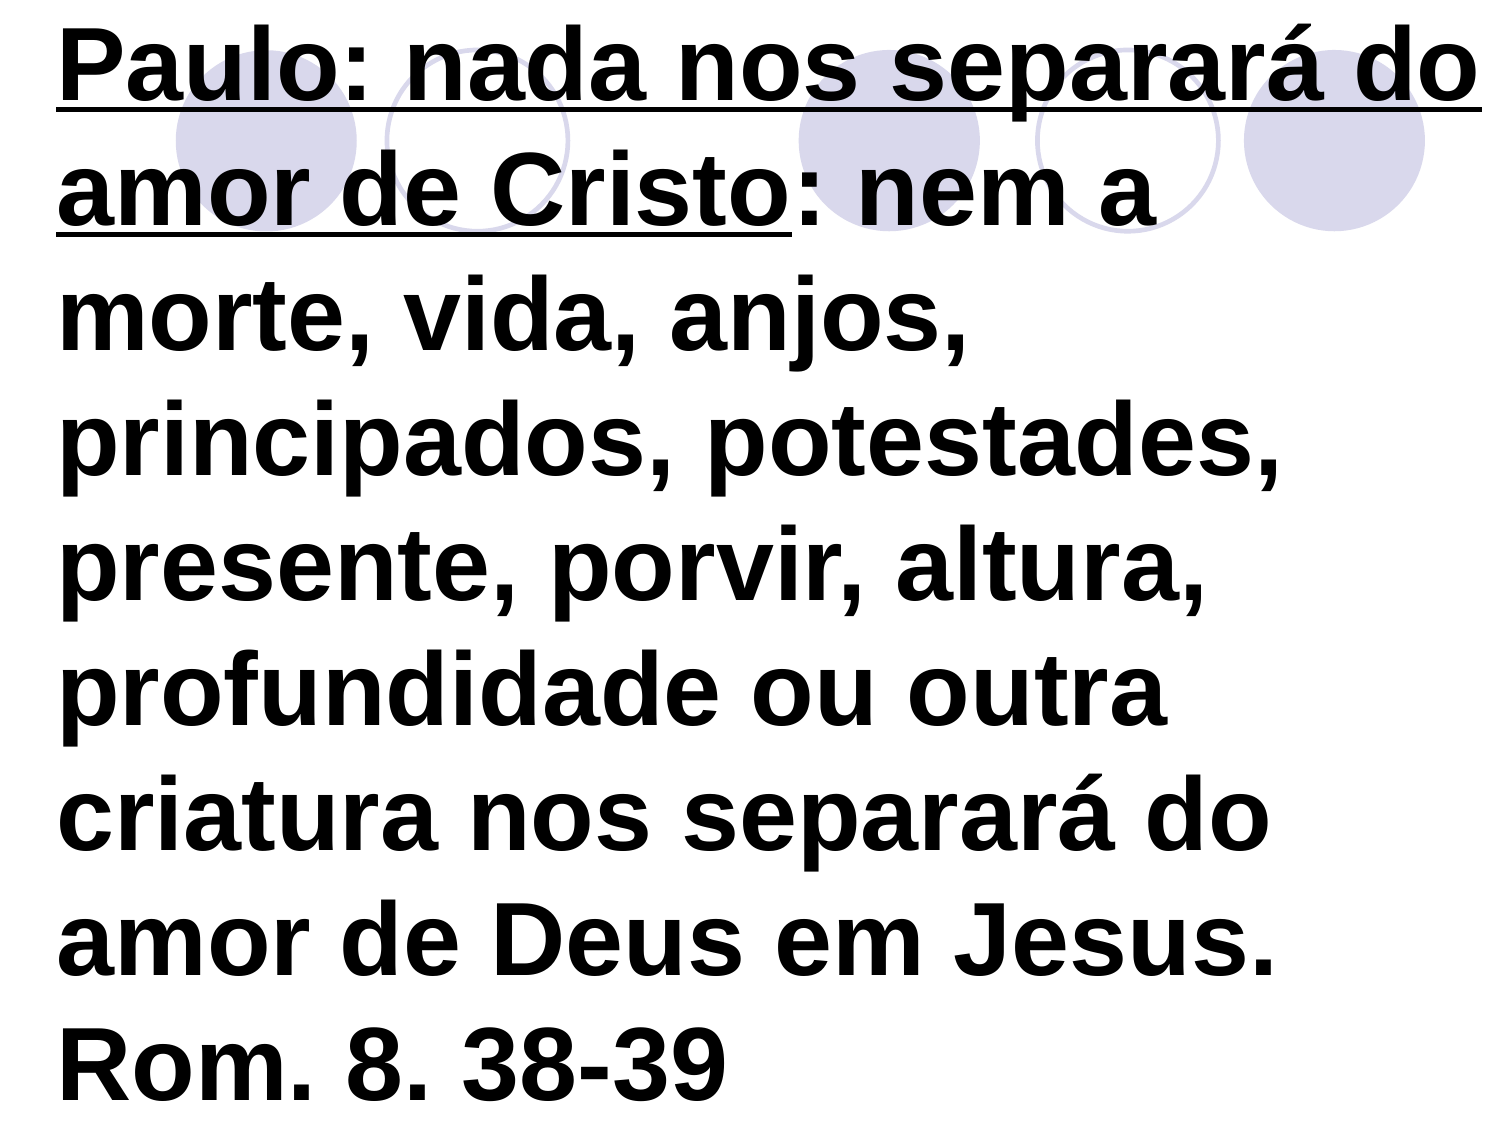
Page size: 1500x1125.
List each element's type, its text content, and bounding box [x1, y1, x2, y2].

title Paulo: nada nos separará do amor de Cristo: nem a morte, vida, anjos, principados, potestades, presente, porvir, altura, profundidade ou outra criatura nos separará do amor de Deus em Jesus. Rom. 8. 38-39 [41, 19, 1500, 1099]
